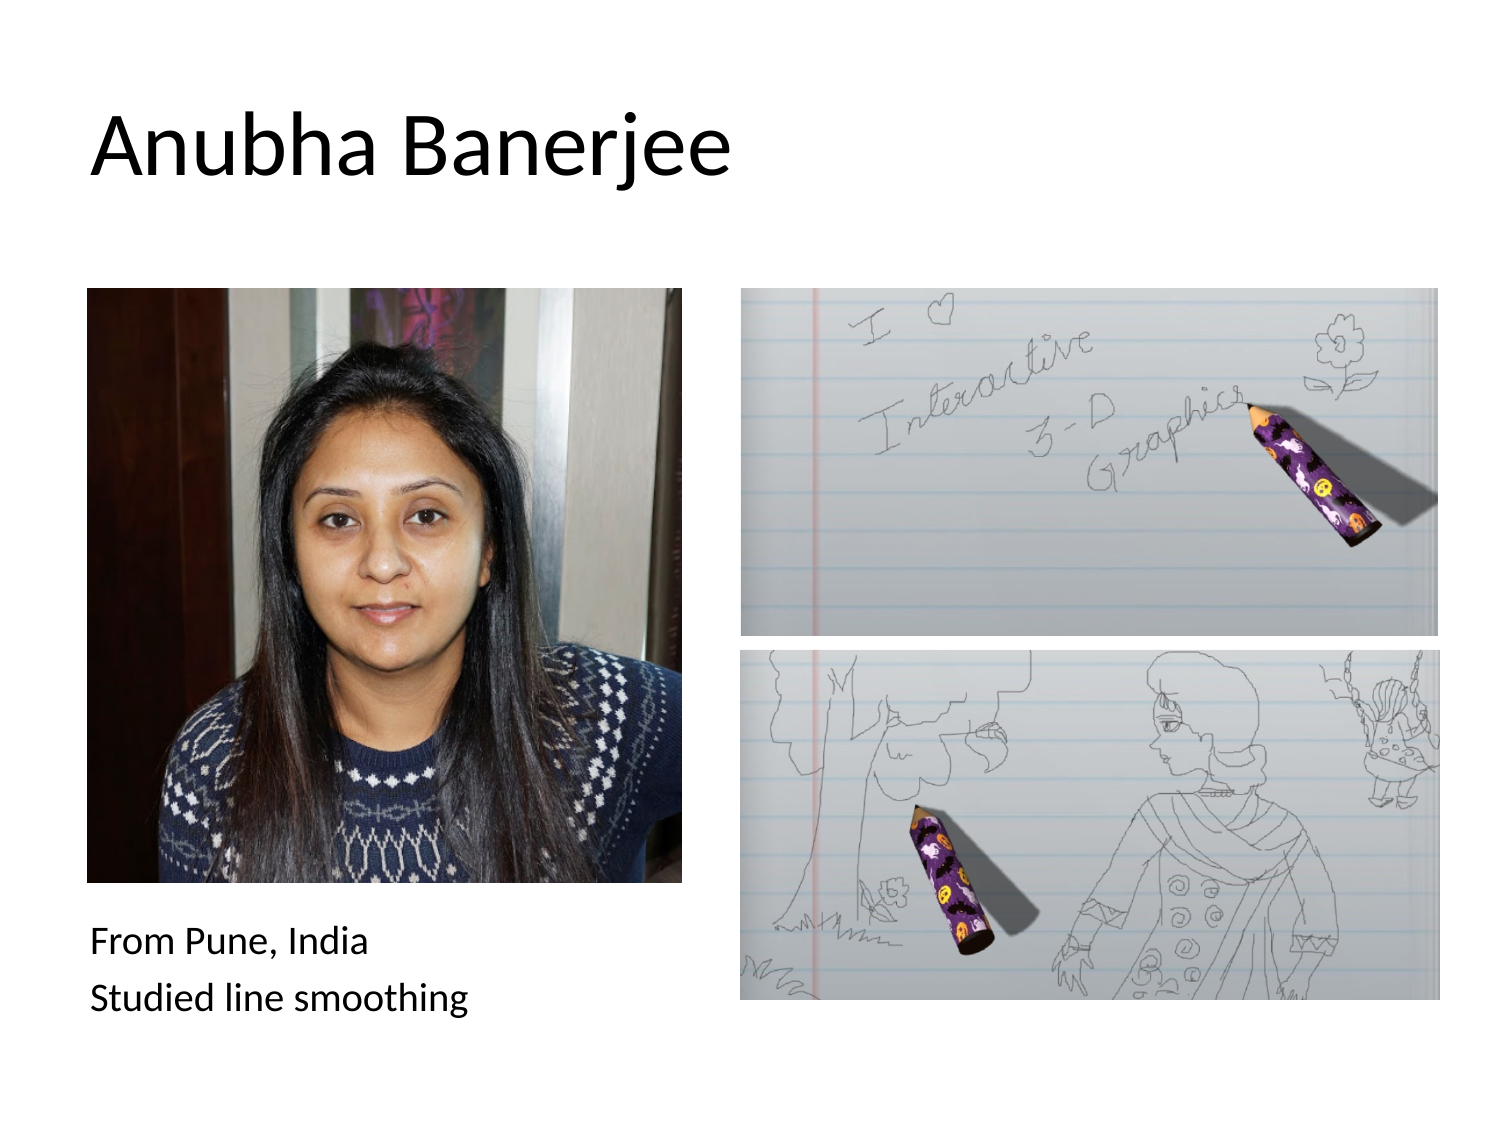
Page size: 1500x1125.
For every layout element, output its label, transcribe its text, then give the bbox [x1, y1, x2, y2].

title Anubha Banerjee [75, 45, 1425, 233]
picture [87, 288, 682, 884]
picture [740, 288, 1438, 636]
picture [740, 649, 1440, 1001]
list From Pune, India Studied line smoothing [75, 262, 1425, 1038]
